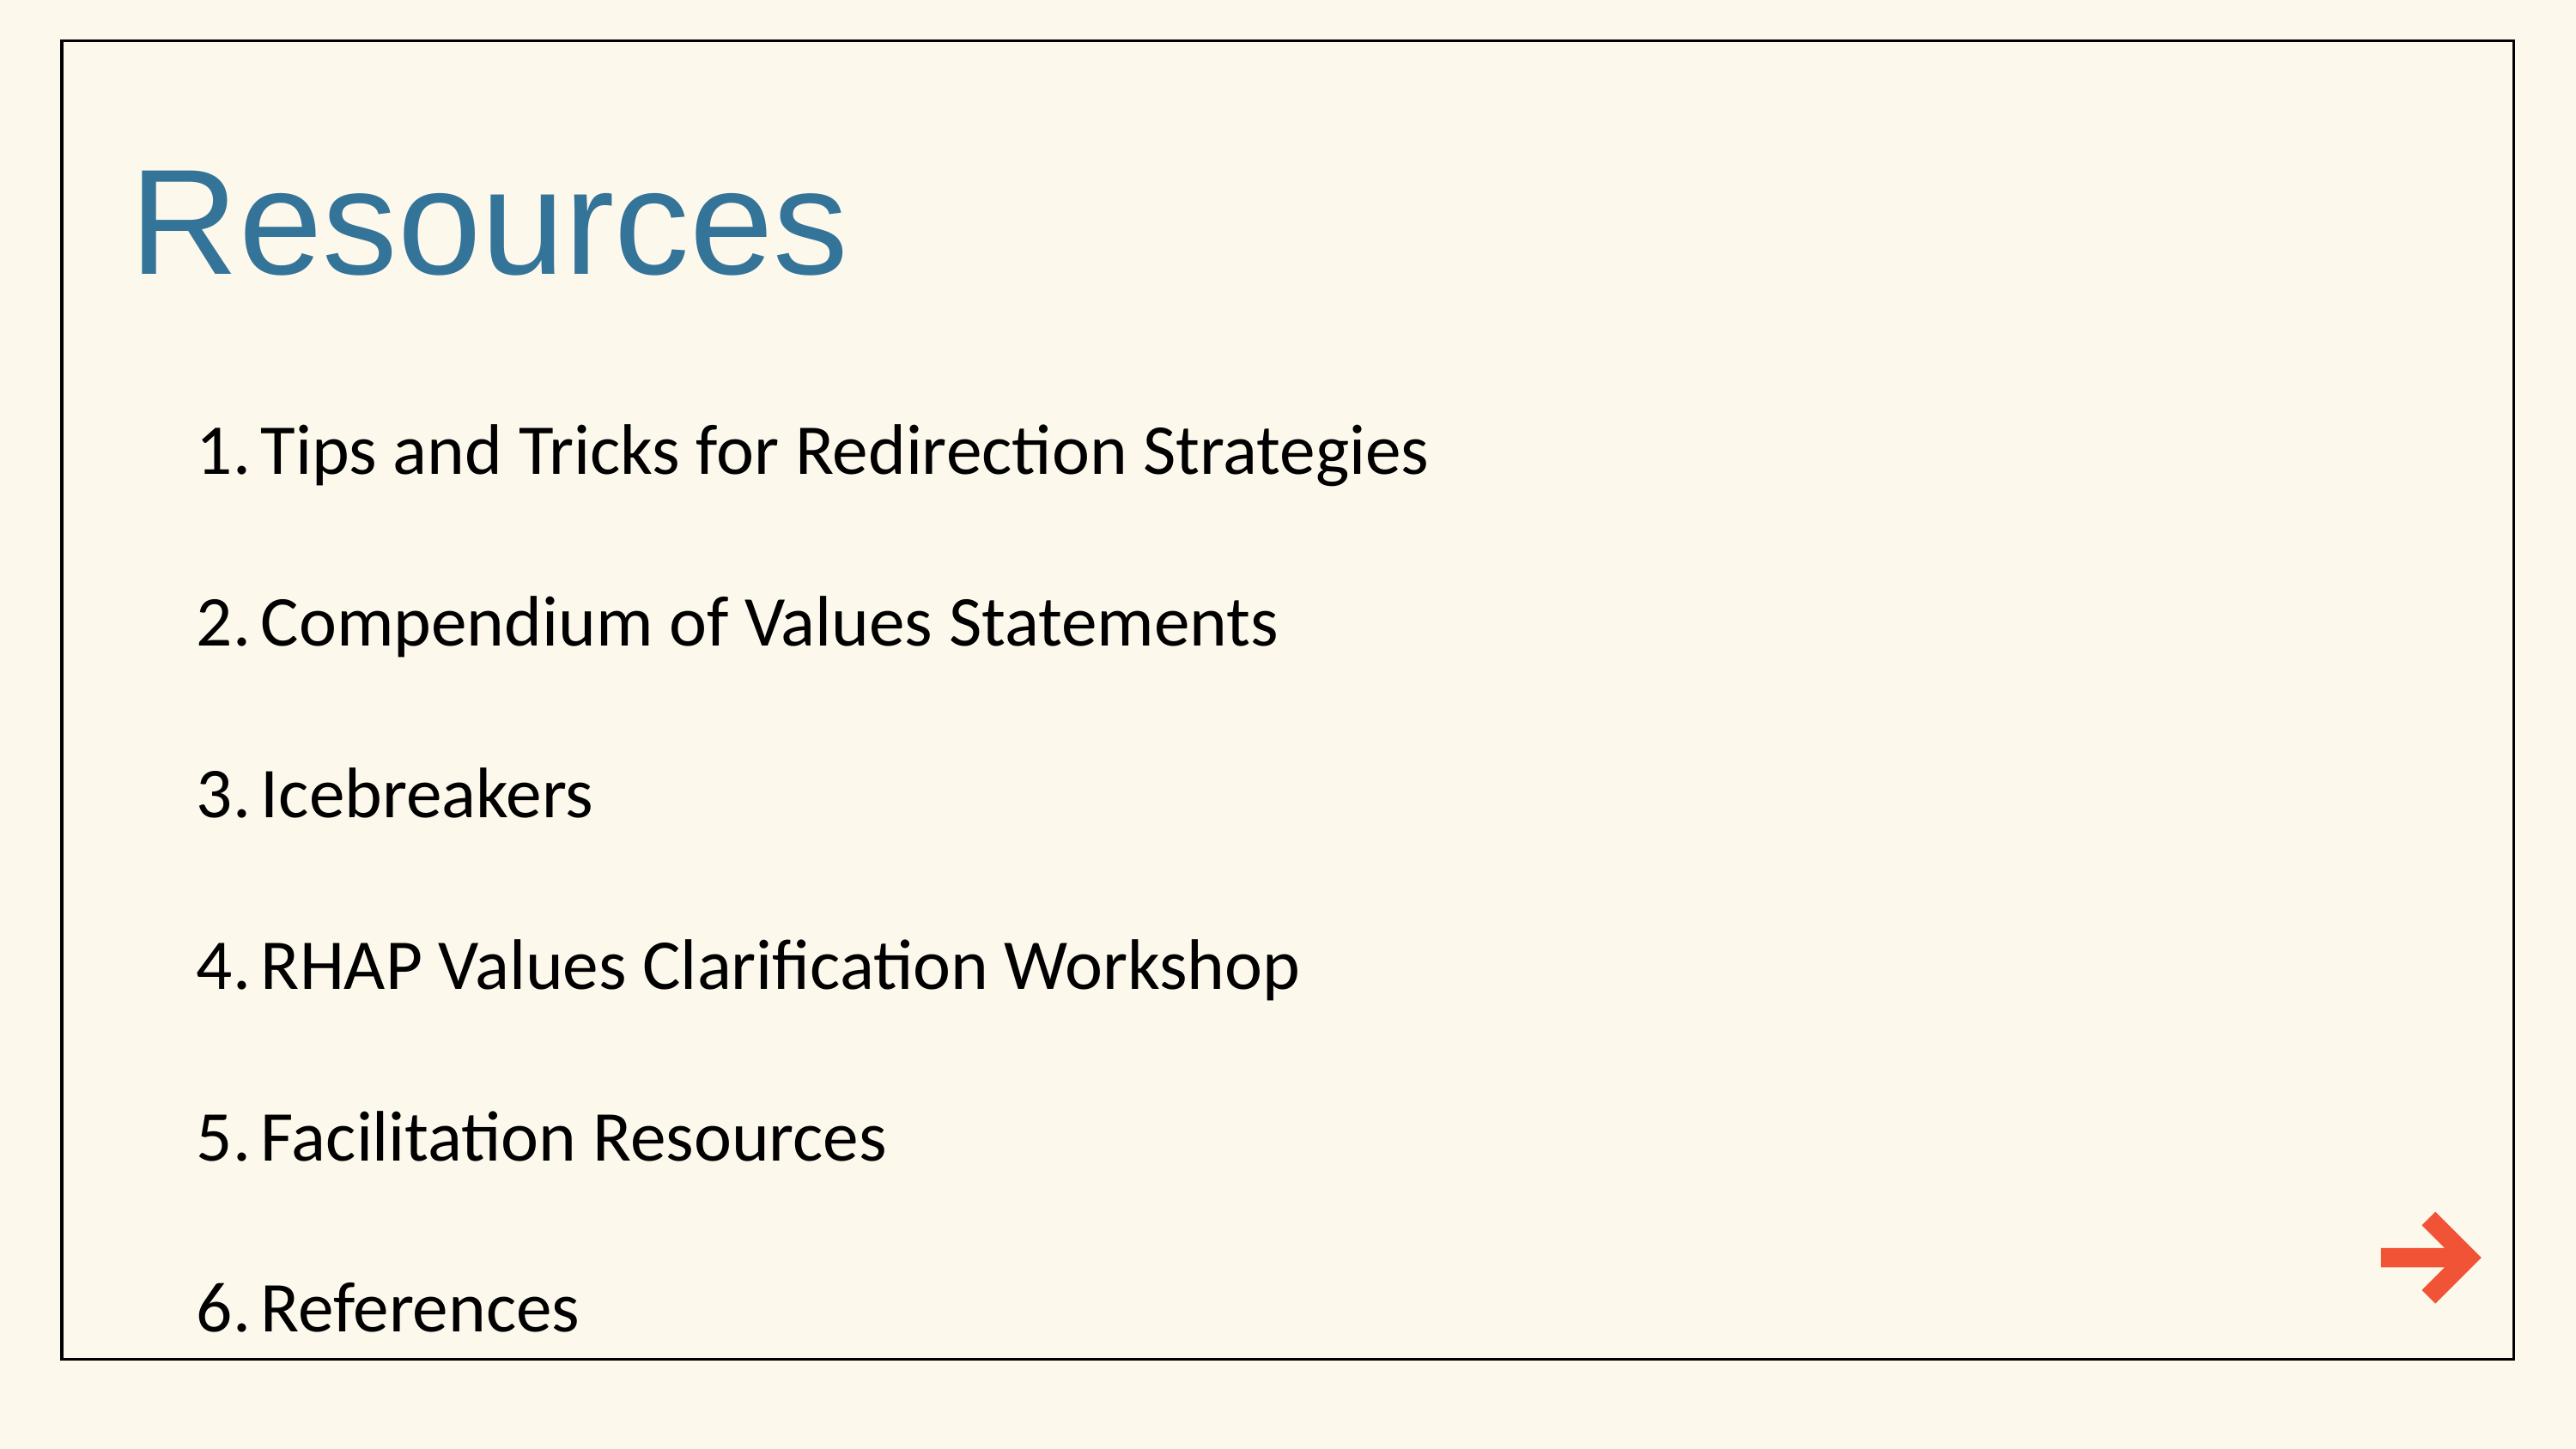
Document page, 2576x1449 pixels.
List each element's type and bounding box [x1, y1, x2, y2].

text_box [61, 25, 2515, 1360]
